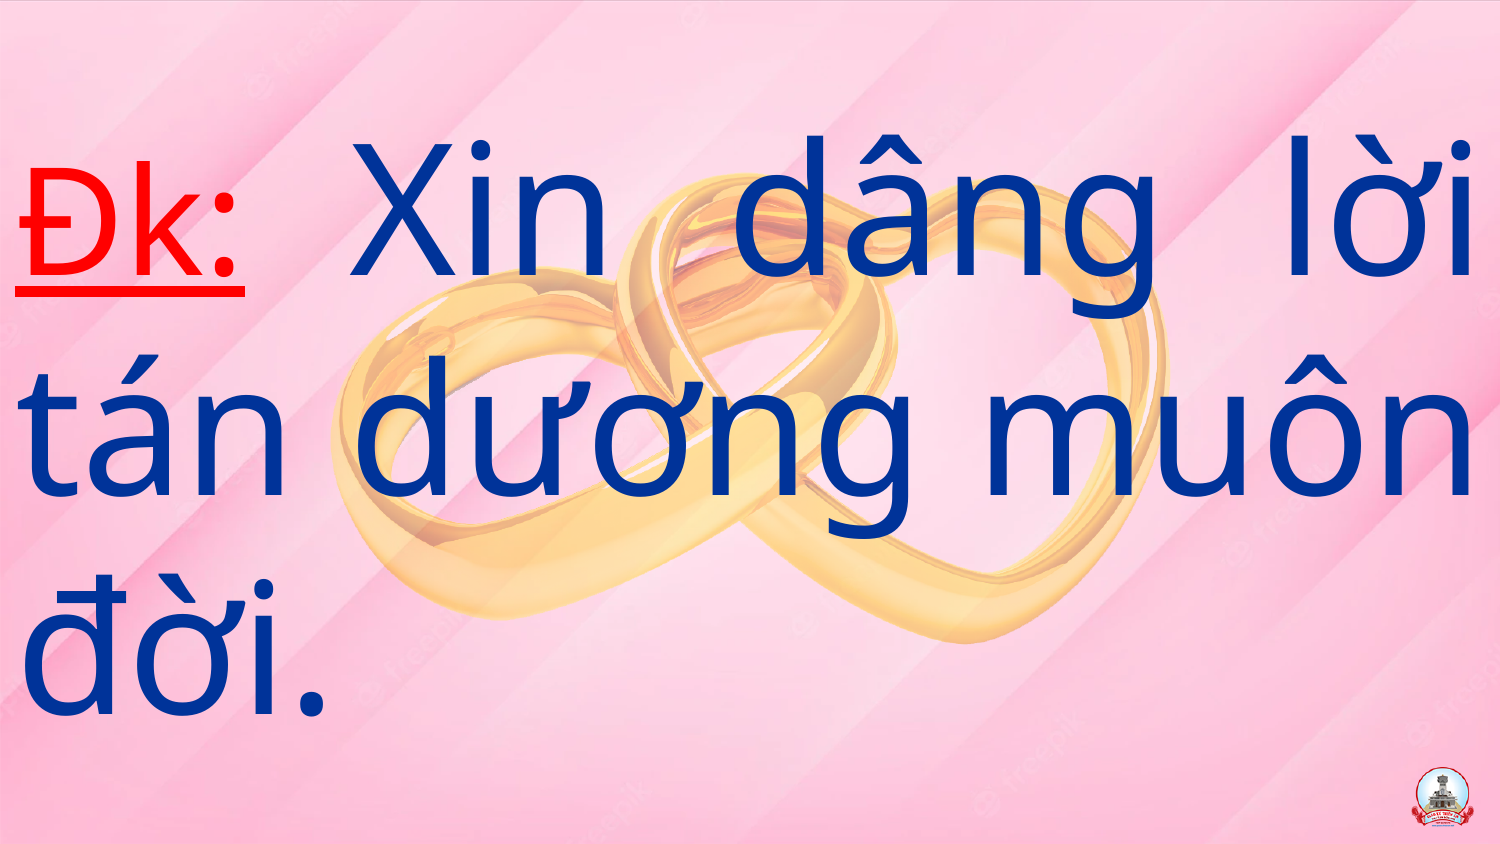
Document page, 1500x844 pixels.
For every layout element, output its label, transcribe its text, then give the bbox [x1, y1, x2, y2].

title Đk: Xin dâng lời tán dương muôn đời. [0, 0, 1500, 844]
